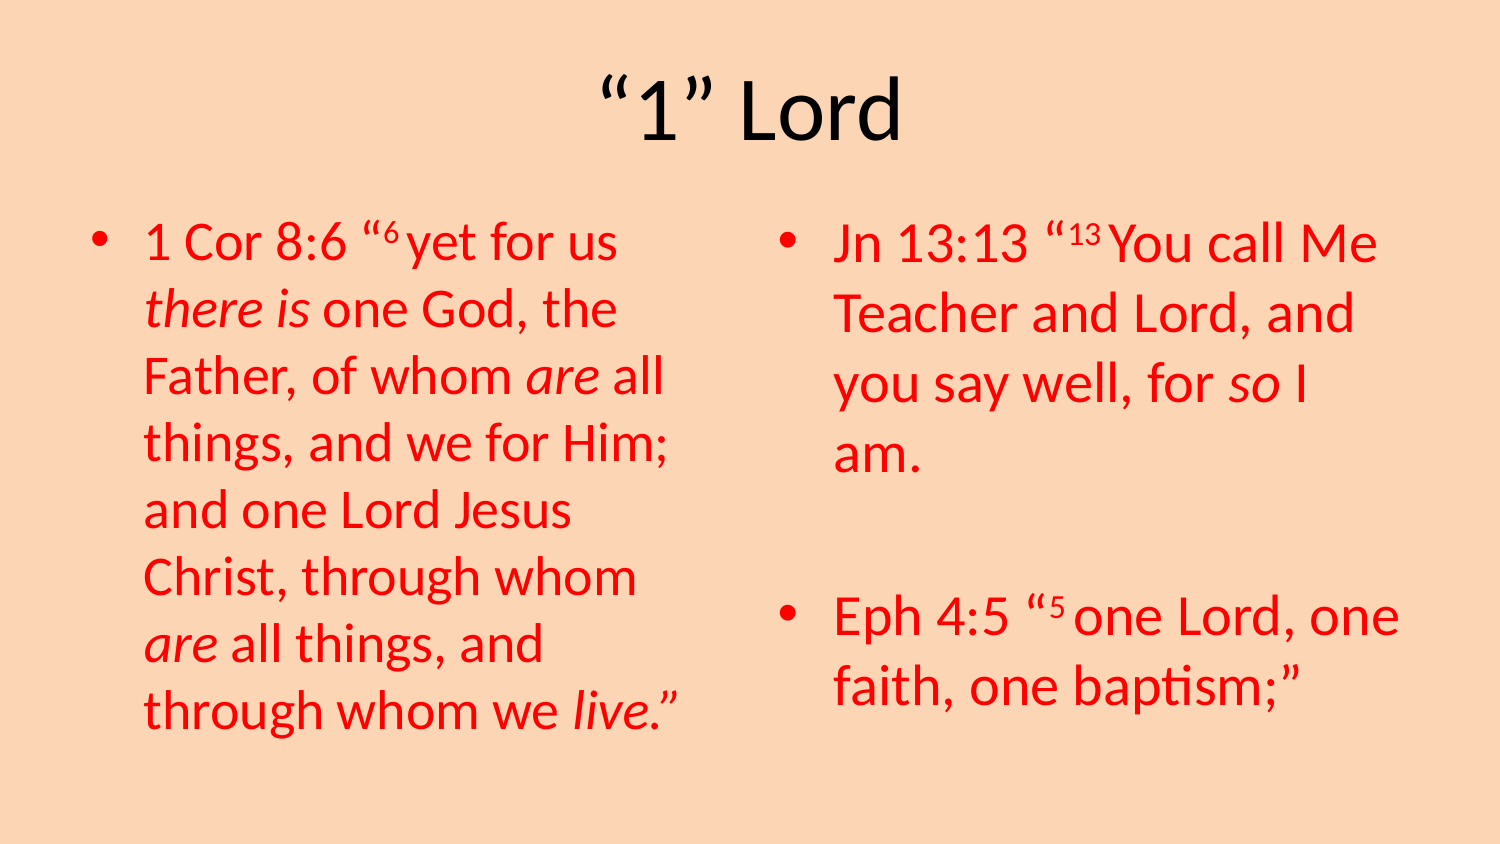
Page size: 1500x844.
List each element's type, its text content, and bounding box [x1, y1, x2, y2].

list Jn 13:13 “13 You call Me Teacher and Lord, and you say well, for so I am. Eph 4:5 “5 one Lord, one faith, one baptism;” [762, 196, 1425, 754]
title “1” Lord [75, 33, 1425, 175]
list 1 Cor 8:6 “6 yet for us there is one God, the Father, of whom are all things, and we for Him; and one Lord Jesus Christ, through whom are all things, and through whom we live.” [75, 196, 738, 754]
